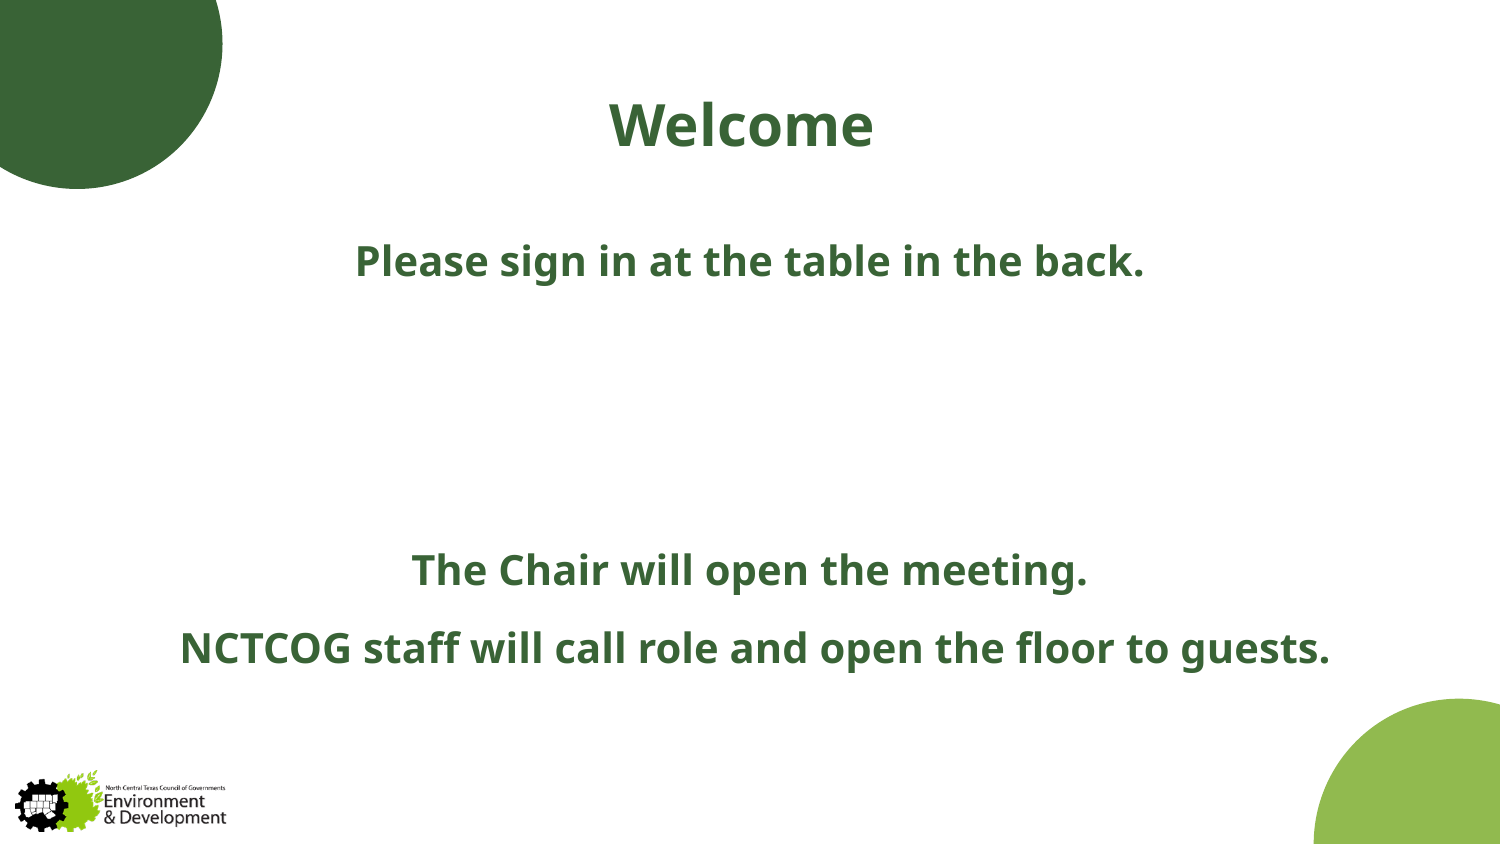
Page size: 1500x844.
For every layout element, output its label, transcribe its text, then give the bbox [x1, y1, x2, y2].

picture [15, 770, 228, 833]
title Welcome [51, 73, 1449, 168]
subtitle Please sign in at the table in the back. The Chair will open the meeting. NCTCOG staff will call role and open the floor to guests. [61, 212, 1449, 748]
